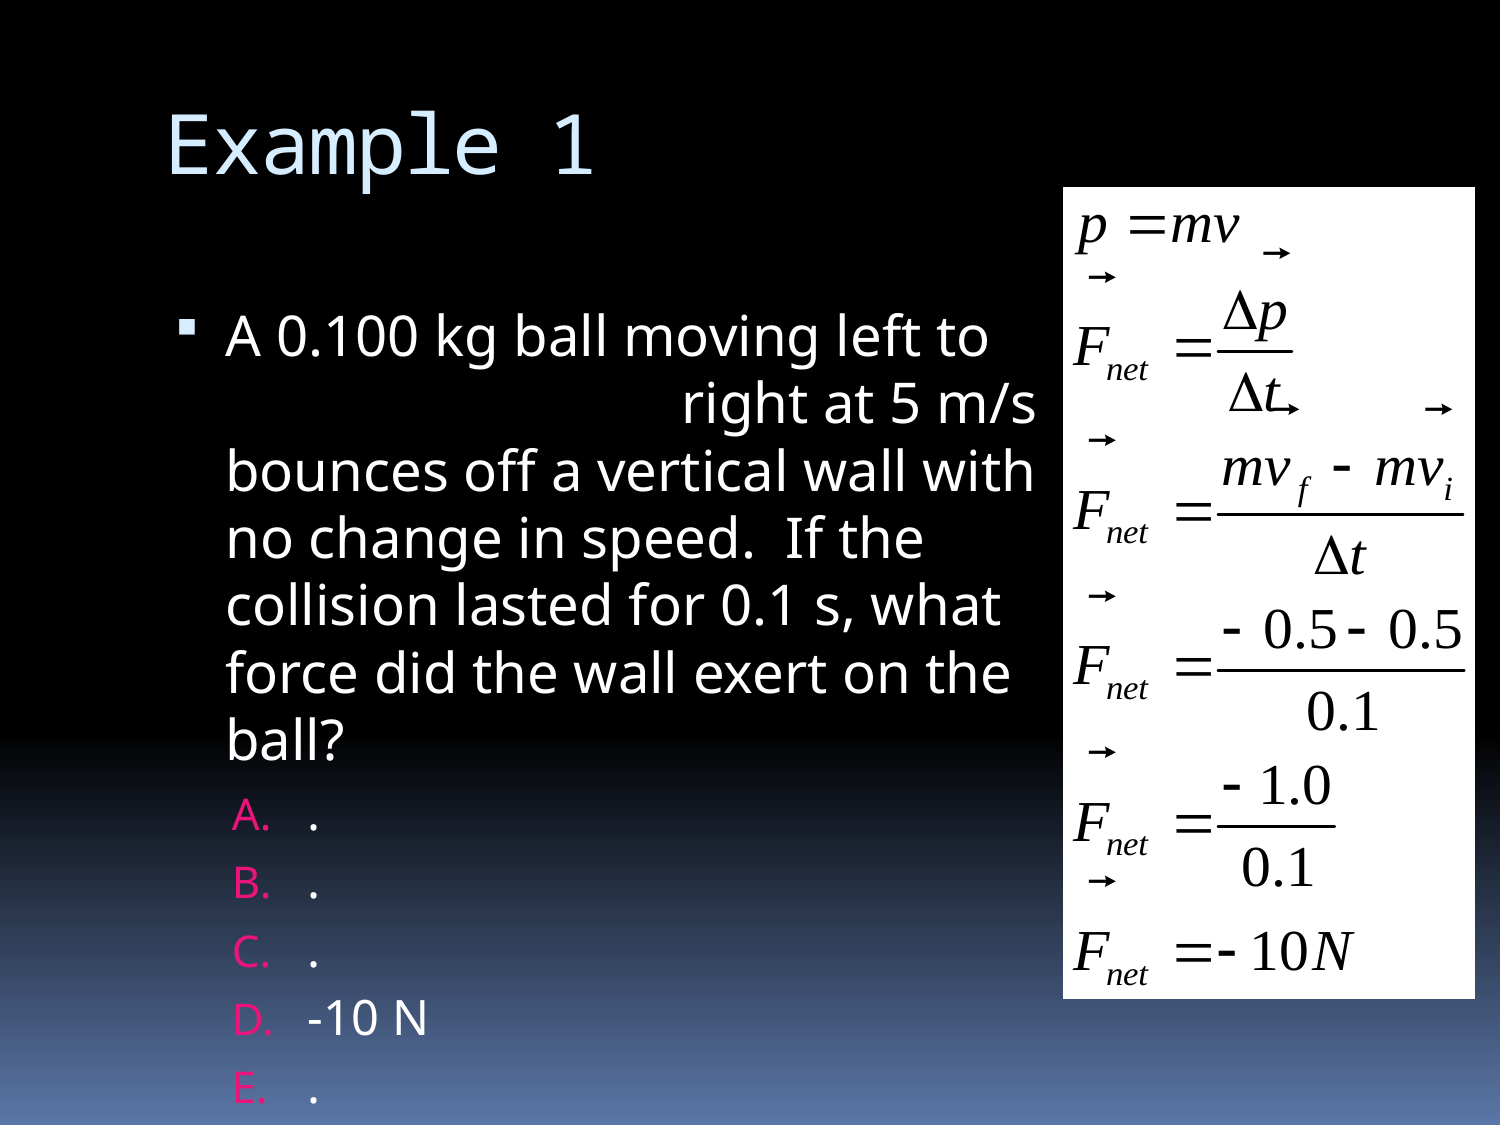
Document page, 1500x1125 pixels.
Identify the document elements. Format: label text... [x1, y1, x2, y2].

list A 0.100 kg ball moving left to right at 5 m/s bounces off a vertical wall with no change in speed. If the collision lasted for 0.1 s, what force did the wall exert on the ball? . . . -10 N . [150, 292, 1063, 1125]
title Example 1 [150, 83, 1425, 234]
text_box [1062, 186, 1476, 1000]
